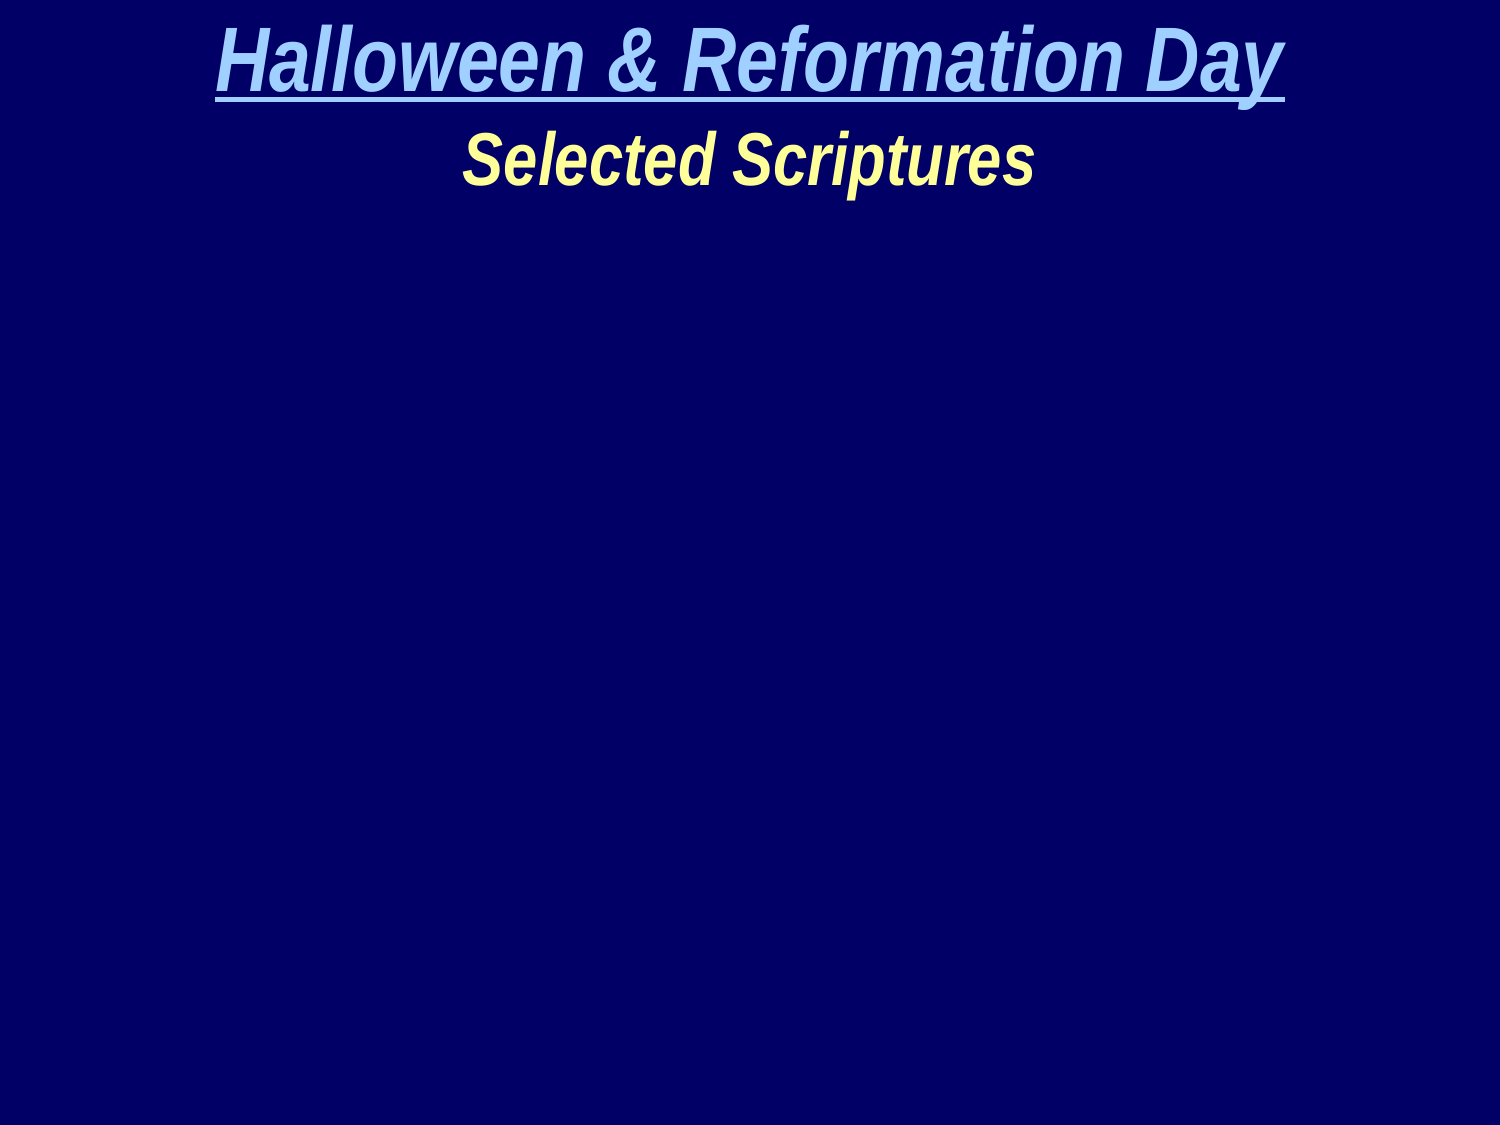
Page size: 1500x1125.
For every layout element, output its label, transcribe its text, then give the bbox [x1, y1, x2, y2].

title Halloween & Reformation Day Selected Scriptures [0, 0, 1500, 200]
